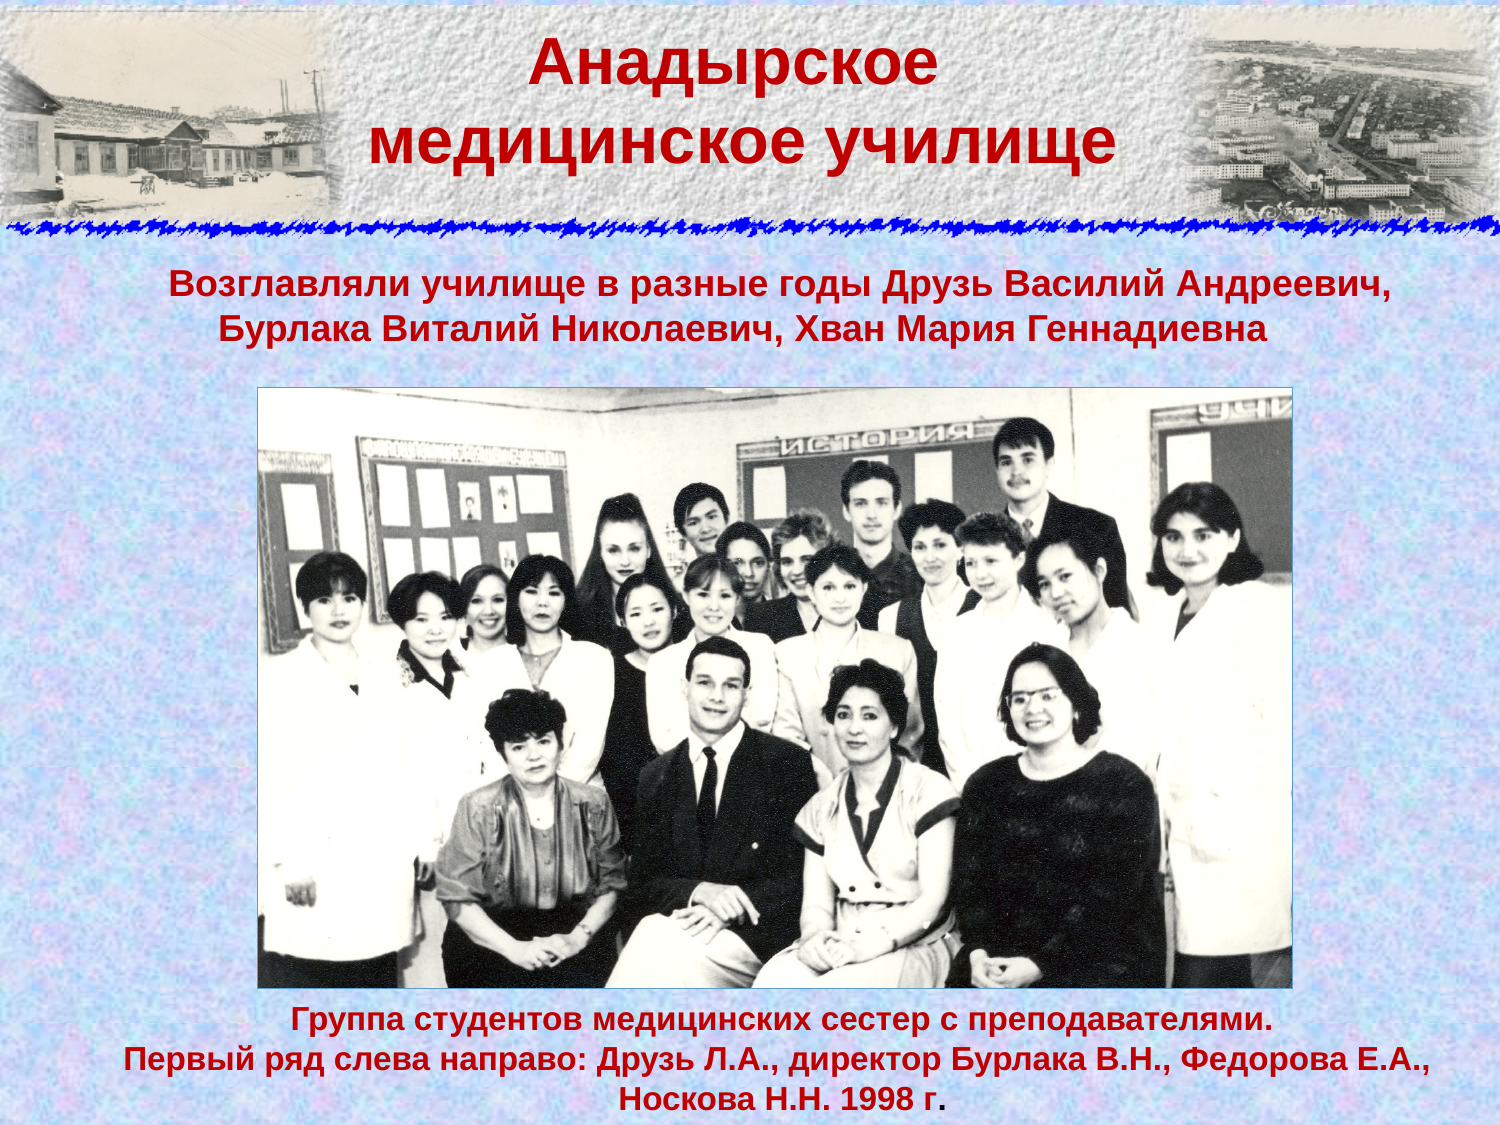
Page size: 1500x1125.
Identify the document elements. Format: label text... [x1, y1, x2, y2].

picture [0, 0, 1500, 1125]
text_box Группа студентов медицинских сестер с преподавателями. Первый ряд слева направо: Друзь Л.А., директор Бурлака В.Н., Федорова Е.А., Носкова Н.Н. 1998 г. [108, 989, 1457, 1125]
text_box Возглавляли училище в разные годы Друзь Василий Андреевич, Бурлака Виталий Николаевич, Хван Мария Геннадиевна [1, 251, 1485, 356]
